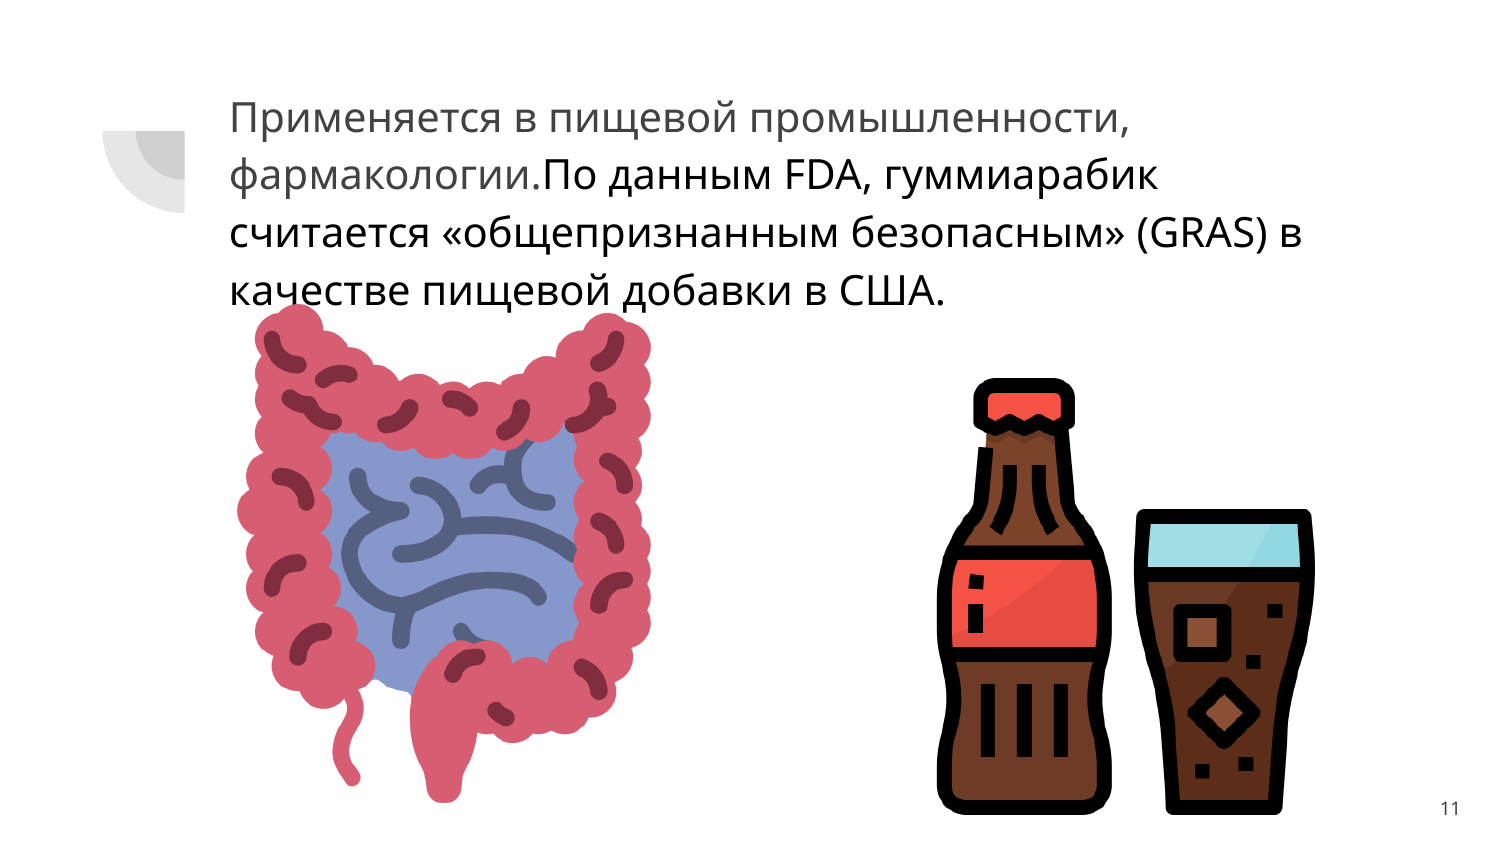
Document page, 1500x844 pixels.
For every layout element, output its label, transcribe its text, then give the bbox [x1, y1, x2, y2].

picture [892, 363, 1358, 829]
picture [194, 304, 693, 804]
slide_number ‹#› [1386, 777, 1477, 842]
list Применяется в пищевой промышленности, фармакологии.По данным FDA, гуммиарабик считается «общепризнанным безопасным» (GRAS) в качестве пищевой добавки в США. [213, 68, 1368, 744]
